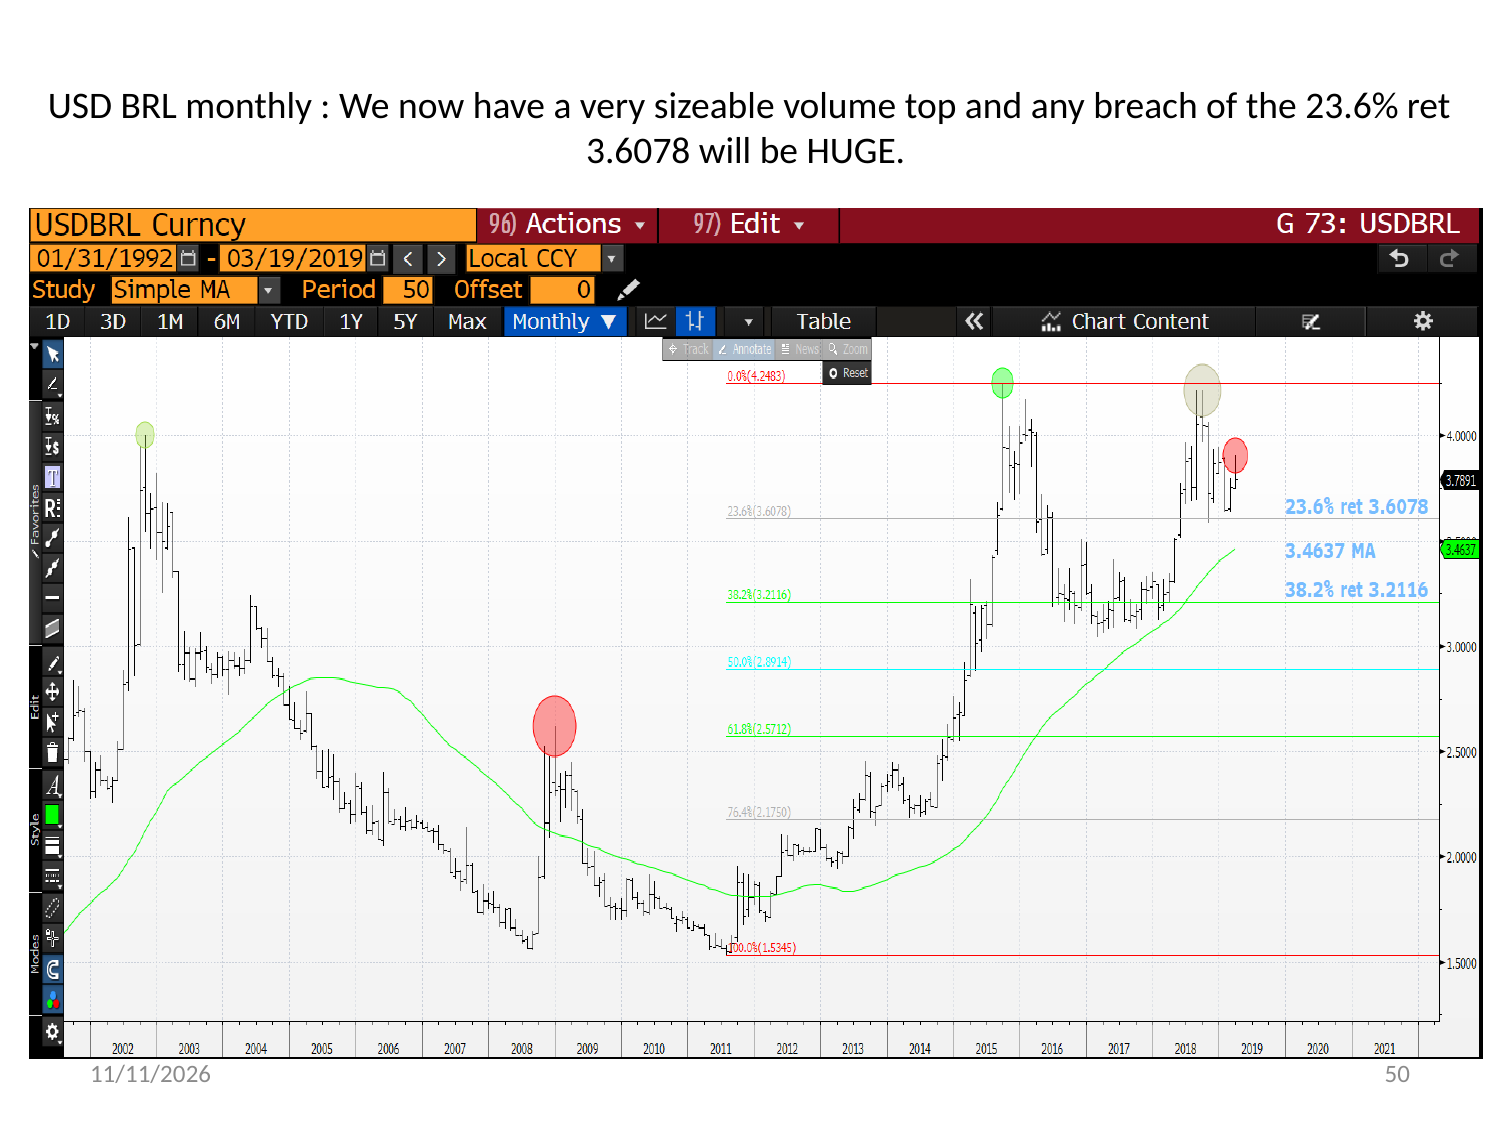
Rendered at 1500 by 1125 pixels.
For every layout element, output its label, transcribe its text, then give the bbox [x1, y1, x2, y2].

title USD BRL monthly : We now have a very sizeable volume top and any breach of the 23.6% ret 3.6078 will be HUGE. [29, 45, 1471, 207]
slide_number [75, 1067, 425, 1103]
slide_number 50 [1074, 1067, 1425, 1103]
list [29, 207, 1483, 1059]
